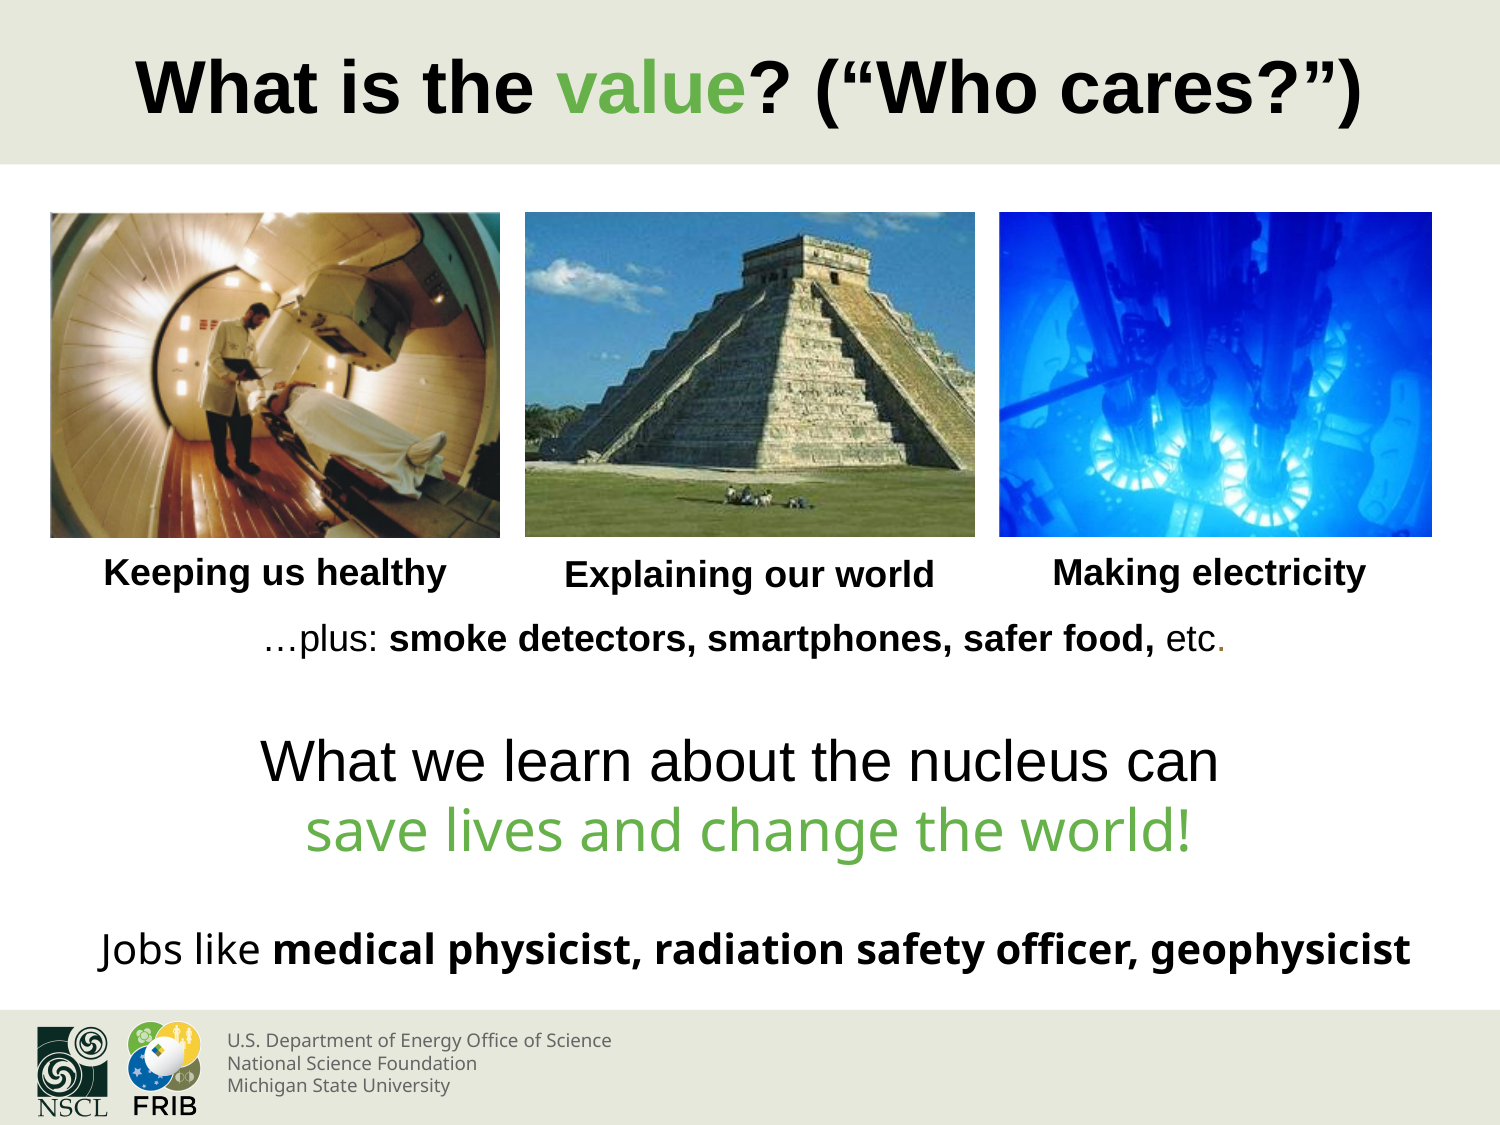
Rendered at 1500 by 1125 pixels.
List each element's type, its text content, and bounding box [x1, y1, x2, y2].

text_box What is the value? (“Who cares?”) [0, 31, 1500, 137]
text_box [49, 212, 501, 601]
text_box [999, 212, 1432, 601]
picture [24, 1016, 120, 1125]
text_box Jobs like medical physicist, radiation safety officer, geophysicist [31, 915, 1482, 980]
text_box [506, 212, 994, 604]
text_box What we learn about the nucleus can save lives and change the world! [42, 715, 1456, 871]
picture [125, 1021, 202, 1117]
text_box …plus: smoke detectors, smartphones, safer food, etc. [37, 606, 1451, 667]
